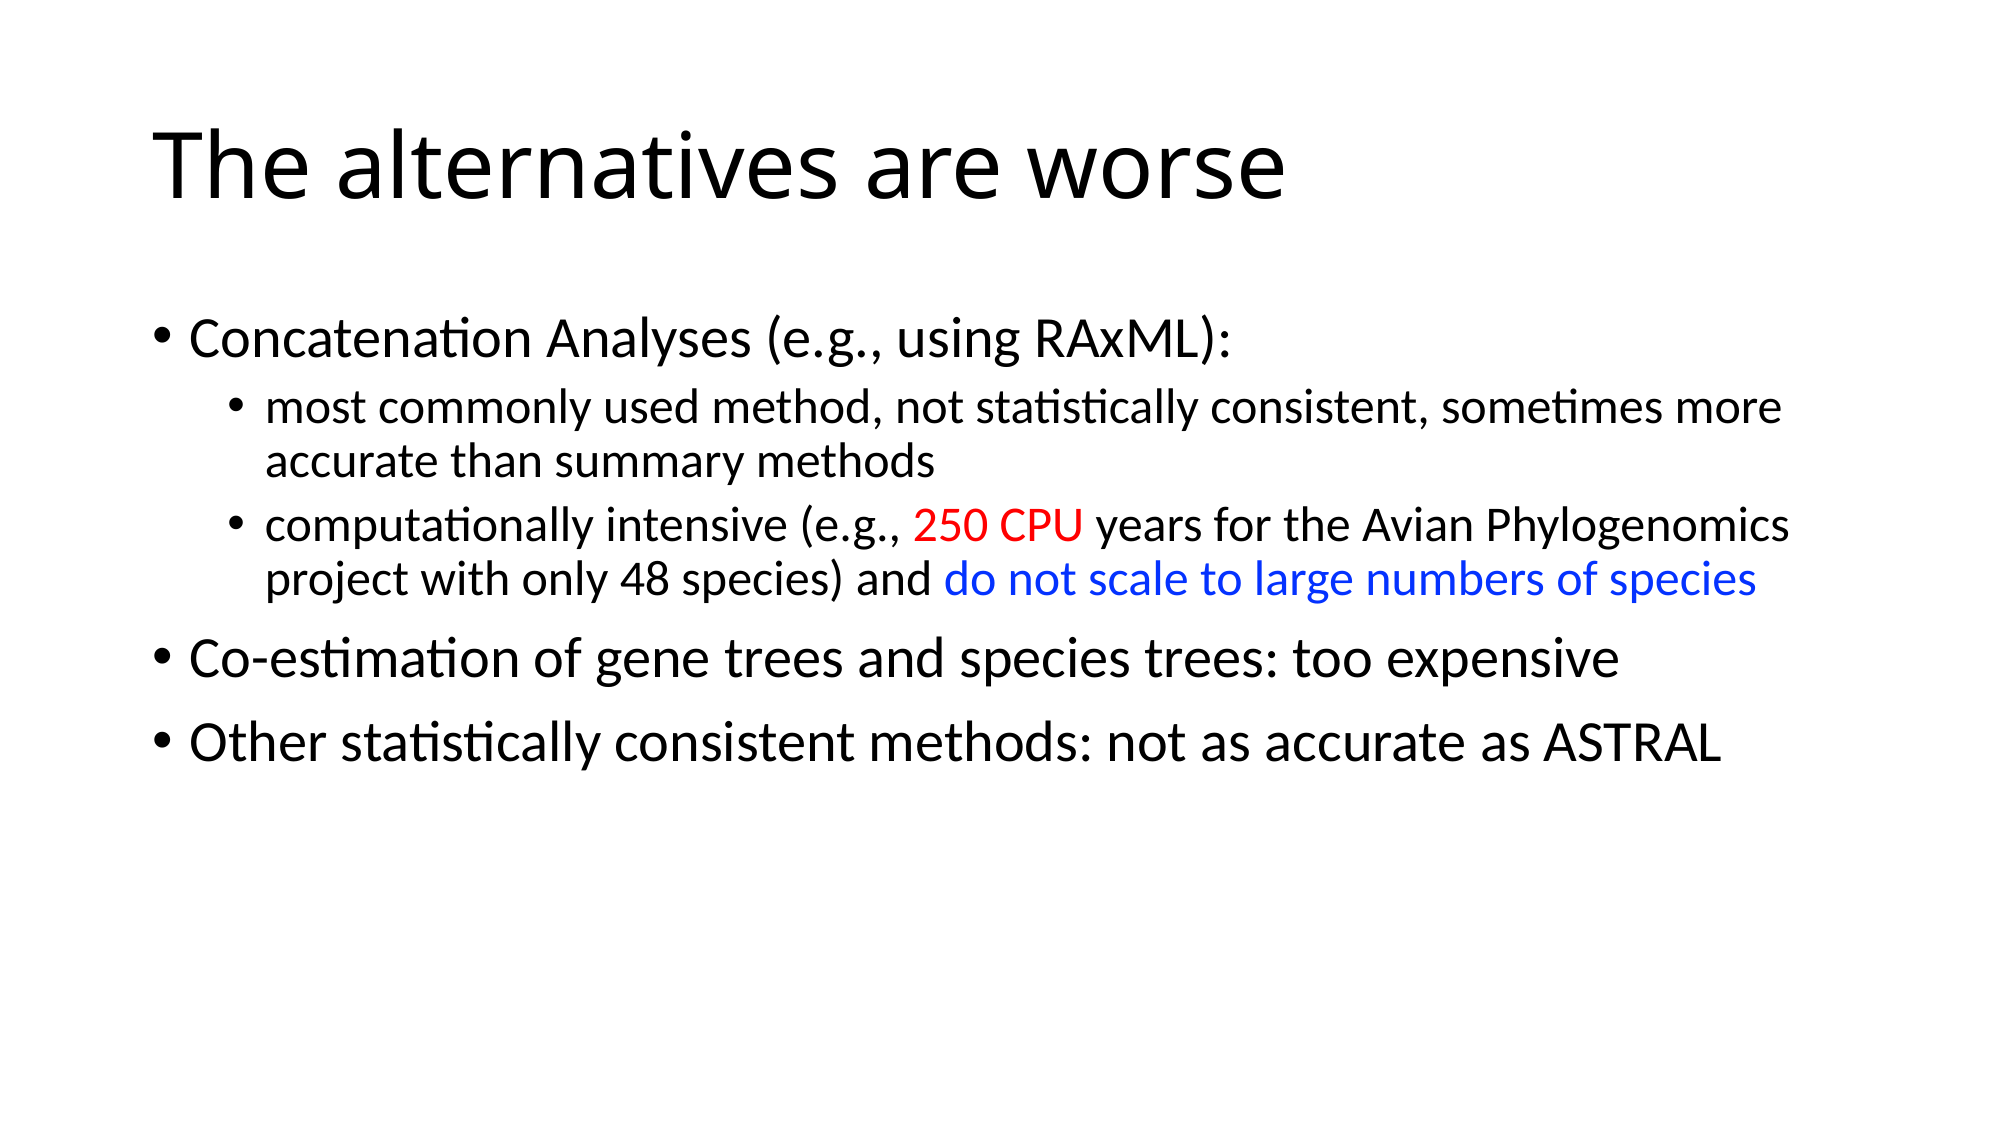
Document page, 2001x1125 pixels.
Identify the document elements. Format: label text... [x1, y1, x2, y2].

title The alternatives are worse [137, 59, 1863, 278]
list Concatenation Analyses (e.g., using RAxML): most commonly used method, not statistically consistent, sometimes more accurate than summary methods computationally intensive (e.g., 250 CPU years for the Avian Phylogenomics project with only 48 species) and do not scale to large numbers of species Co-estimation of gene trees and species trees: too expensive Other statistically consistent methods: not as accurate as ASTRAL [137, 299, 1863, 1014]
